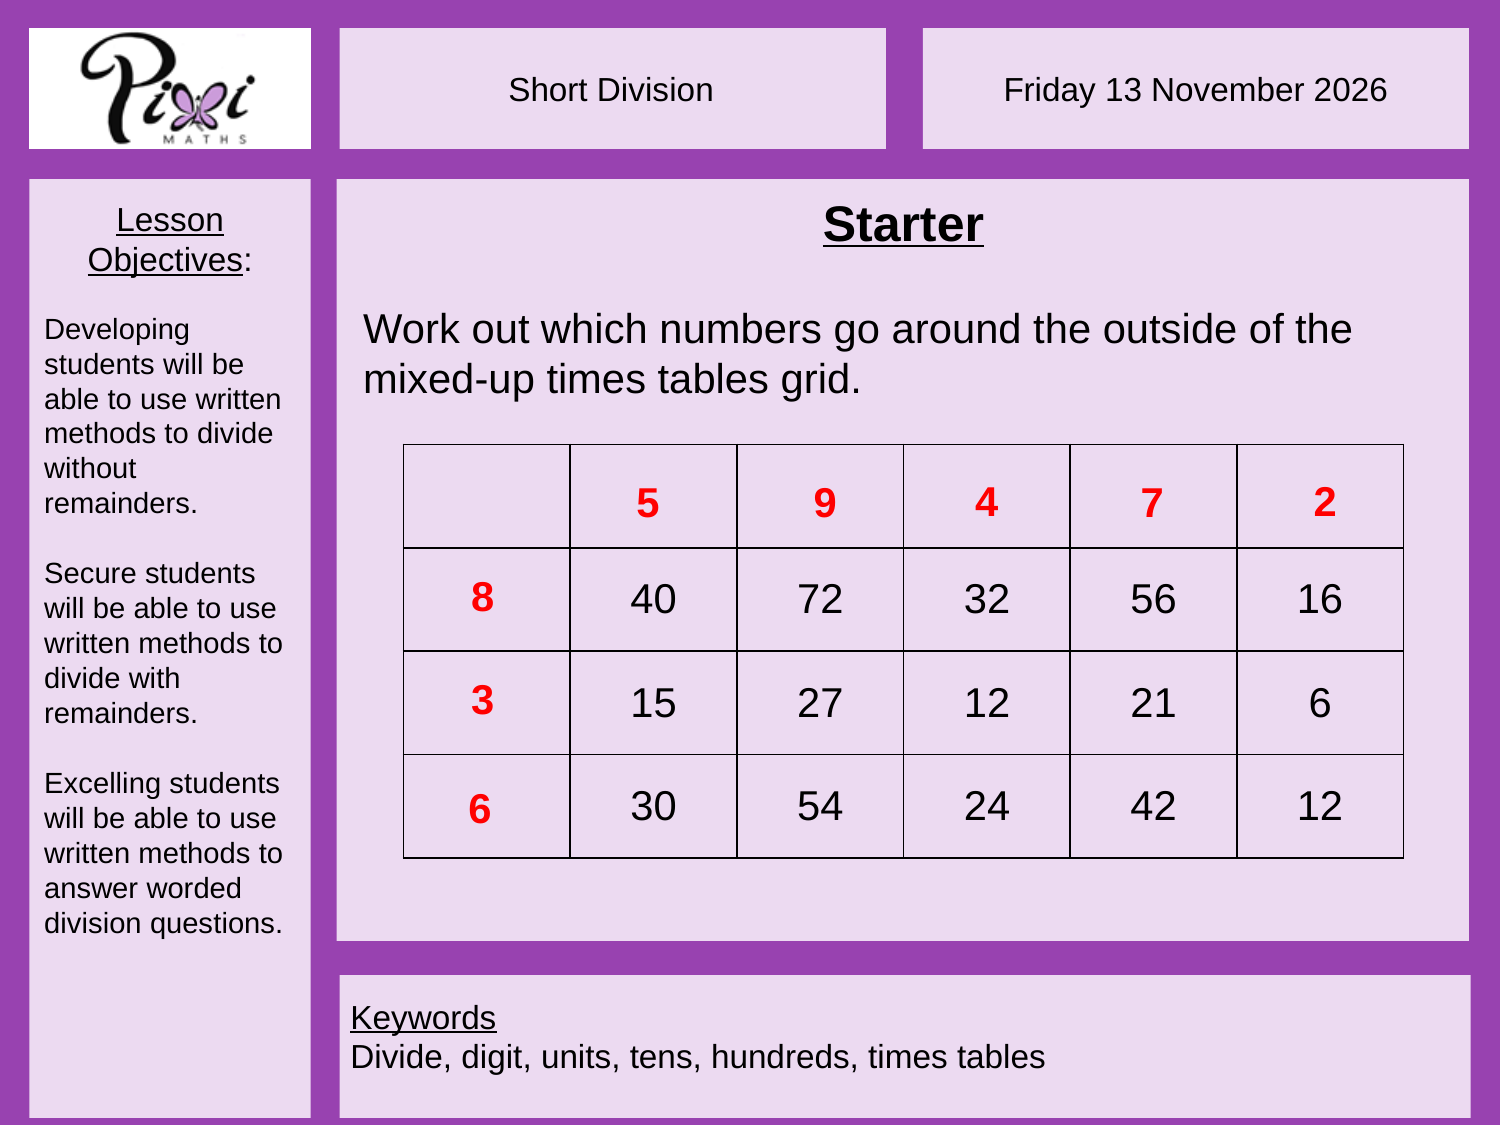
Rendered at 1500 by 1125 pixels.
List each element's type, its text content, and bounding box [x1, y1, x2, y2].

text_box 5 [621, 468, 675, 533]
text_box 9 [798, 468, 852, 533]
text_box 4 [960, 466, 1014, 532]
text_box 8 [456, 562, 510, 628]
text_box Starter Work out which numbers go around the outside of the mixed-up times tables grid. [348, 184, 1459, 410]
text_box 3 [456, 665, 510, 731]
picture [0, 0, 1500, 1125]
text_box 7 [1125, 468, 1179, 534]
text_box 2 [1298, 466, 1352, 532]
text_box 6 [453, 774, 507, 840]
